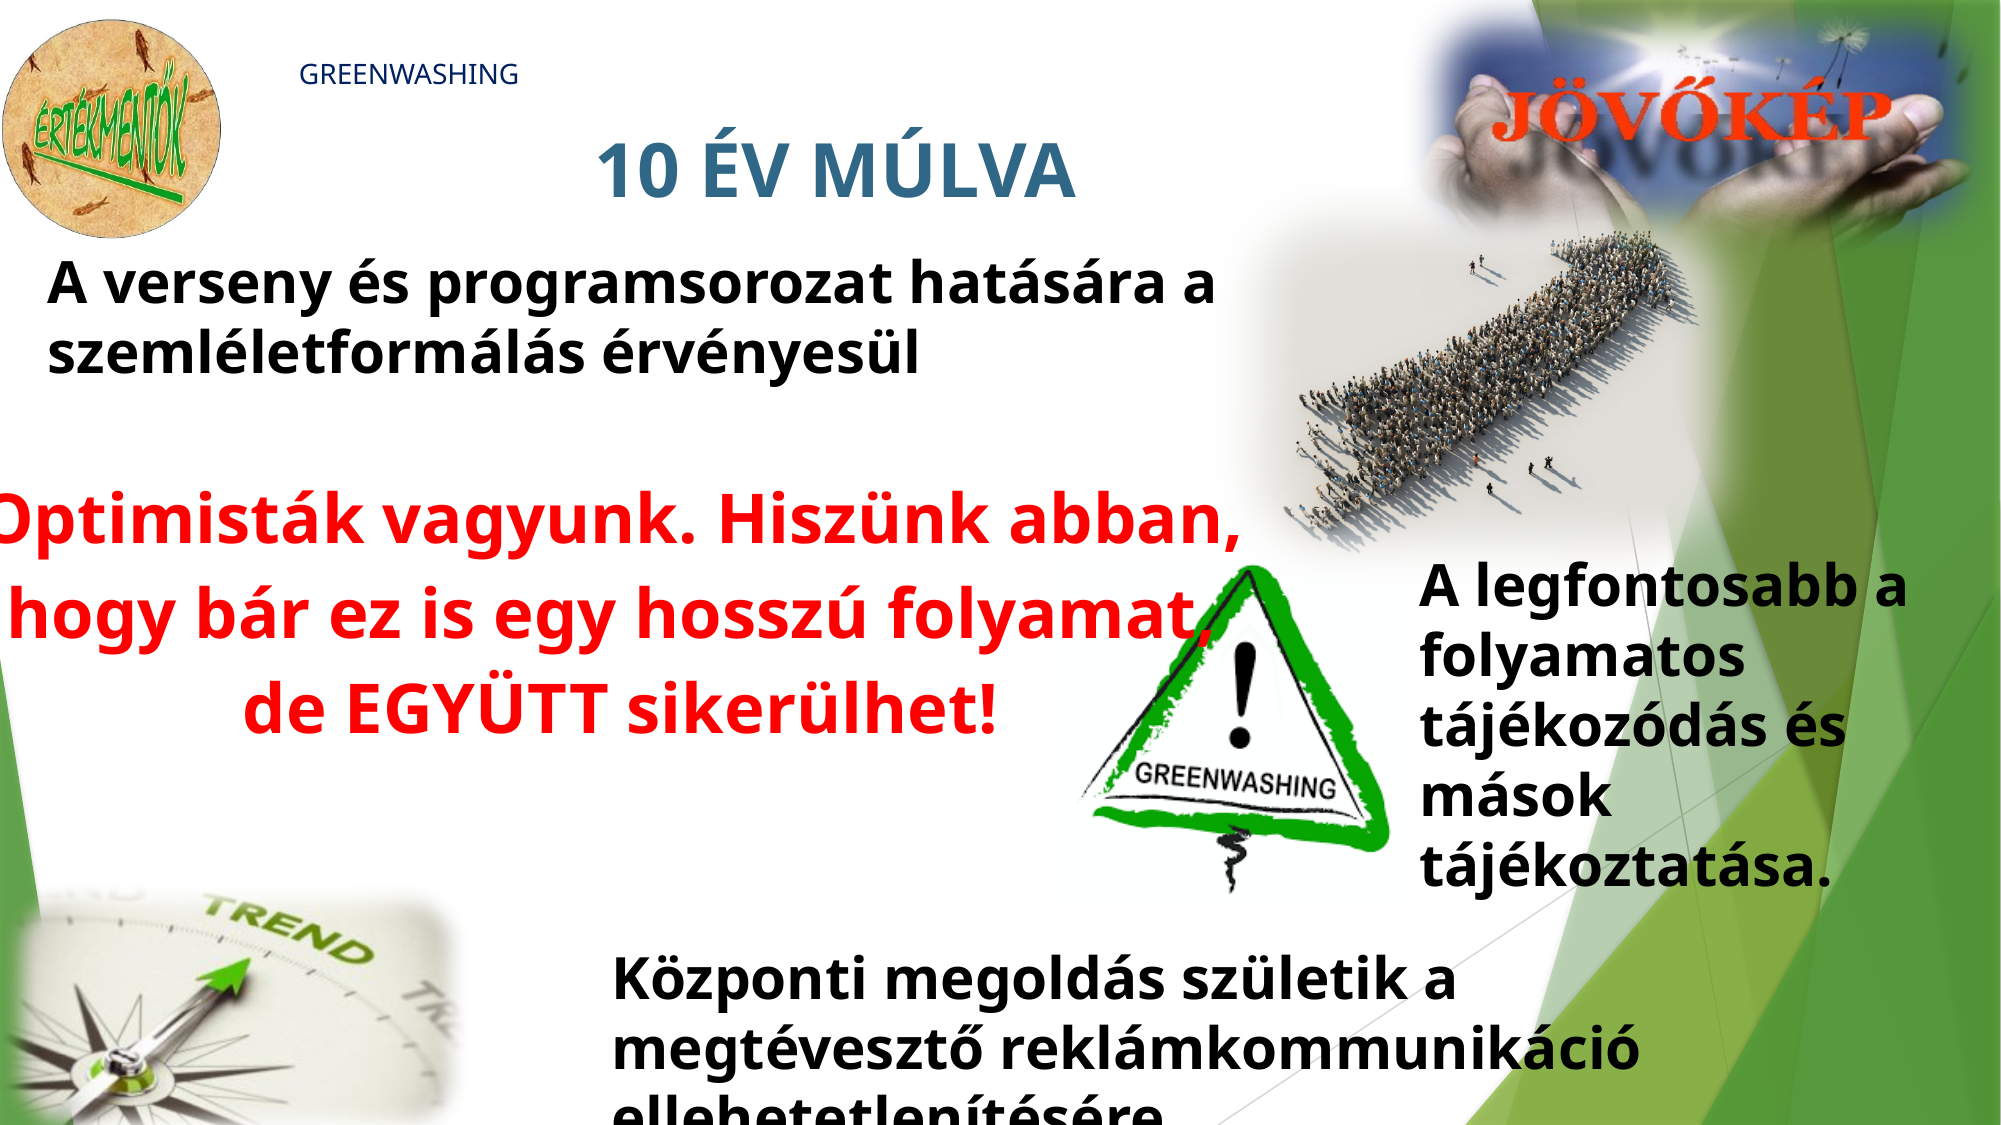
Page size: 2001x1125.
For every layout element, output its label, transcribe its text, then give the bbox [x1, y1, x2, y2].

text_box A verseny és programsorozat hatására a szemléletformálás érvényesül [33, 238, 1203, 393]
text_box A legfontosabb a folyamatos tájékozódás és mások tájékoztatása. [1410, 540, 2000, 906]
text_box GREENWASHING [284, 49, 535, 98]
picture [1052, 0, 2000, 908]
picture [0, 882, 470, 1125]
text_box 10 ÉV MÚLVA [579, 115, 1091, 220]
picture [0, 16, 223, 239]
text_box Központi megoldás születik a megtévesztő reklámkommunikáció ellehetetlenítésére. [596, 933, 1861, 1125]
text_box Optimisták vagyunk. Hiszünk abban, hogy bár ez is egy hosszú folyamat, de EGYÜTT sikerülhet! [0, 467, 1203, 755]
